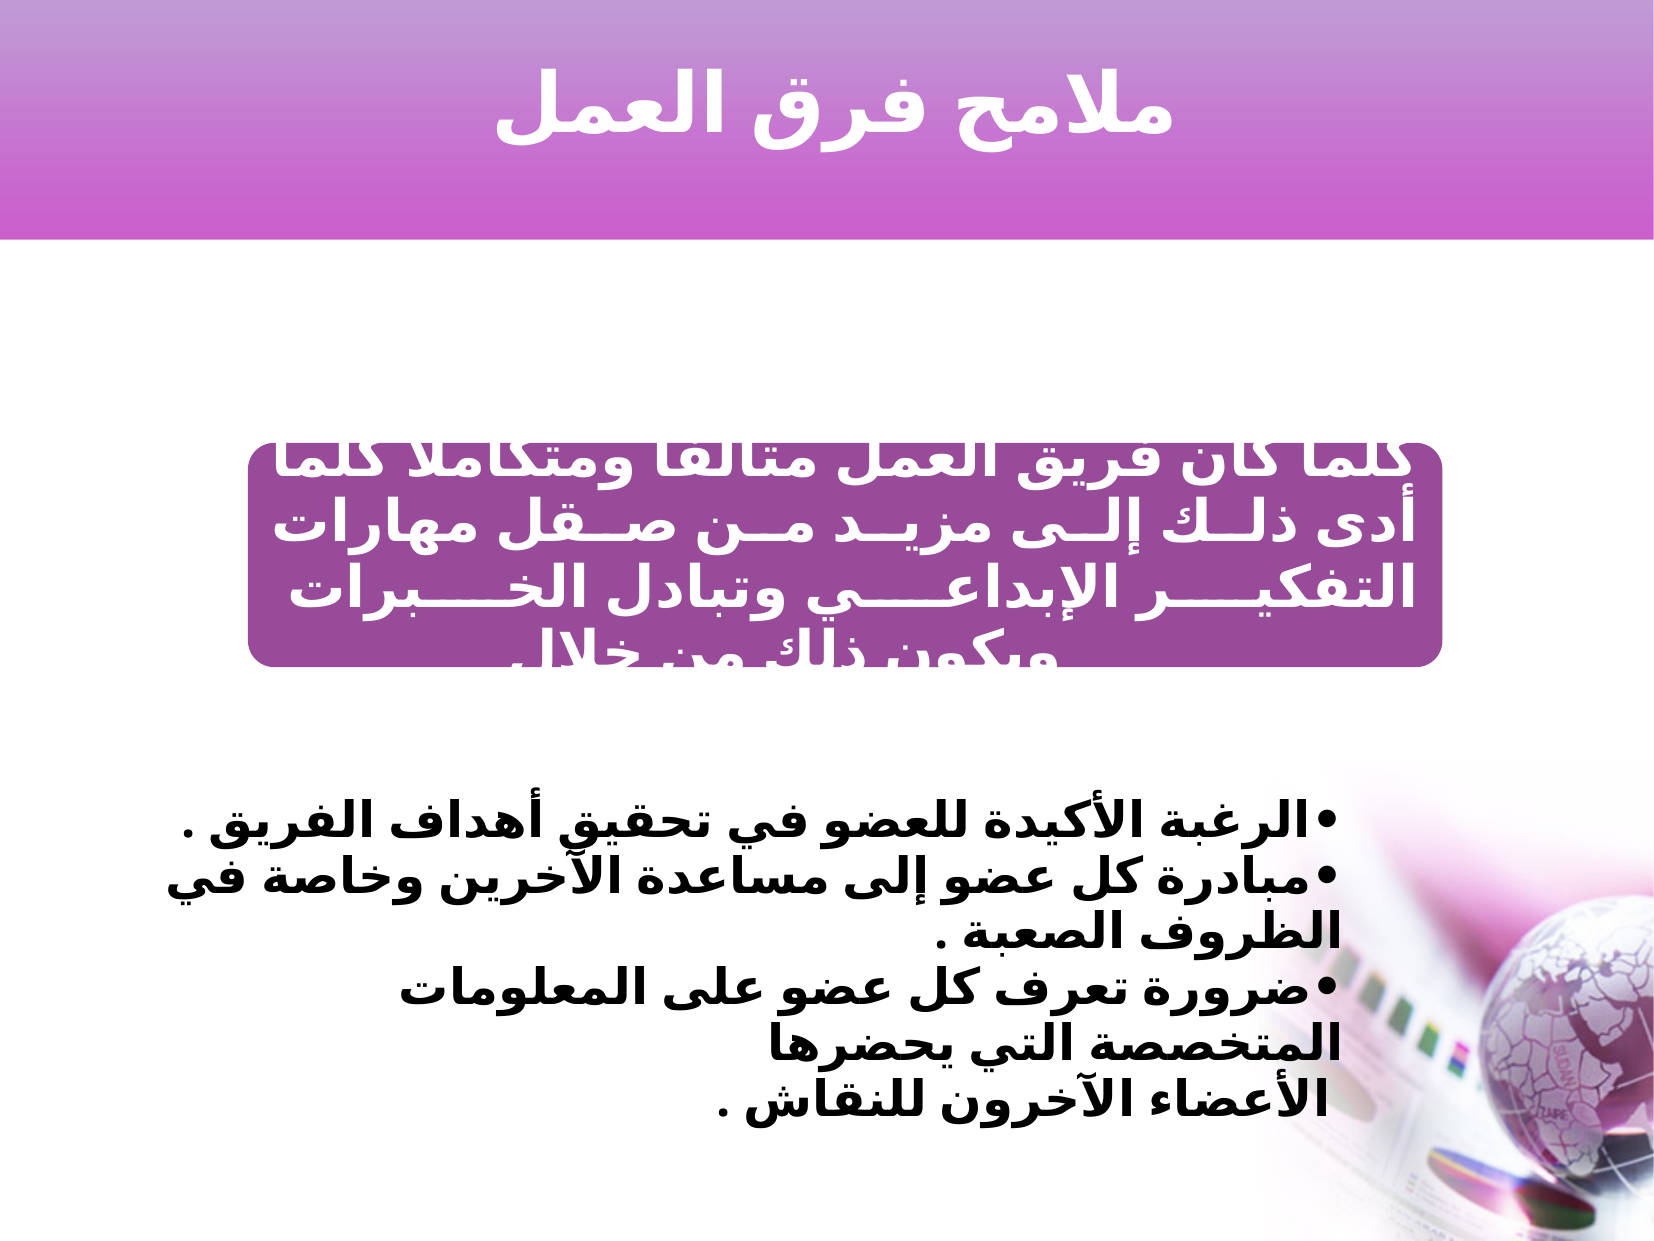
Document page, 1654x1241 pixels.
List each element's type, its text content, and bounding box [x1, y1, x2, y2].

text_box ملامح فرق العمل [118, 23, 1554, 157]
text_box كلما كان فريق العمل متآلفا ومتكاملا كلما أدى ذلك إلى مزيد من صقل مهارات التفكير الإبداعي وتبادل الخبرات ويكون ذلك من خلال [247, 442, 1443, 668]
text_box • الرغبة الأكيدة للعضو في تحقيق أهداف الفريق . • مبادرة كل عضو إلى مساعدة الآخرين وخاصة في الظروف الصعبة . • ضرورة تعرف كل عضو على المعلومات المتخصصة التي يحضرها الأعضاء الآخرون للنقاش . [118, 785, 1359, 1135]
picture [0, 0, 1654, 1241]
